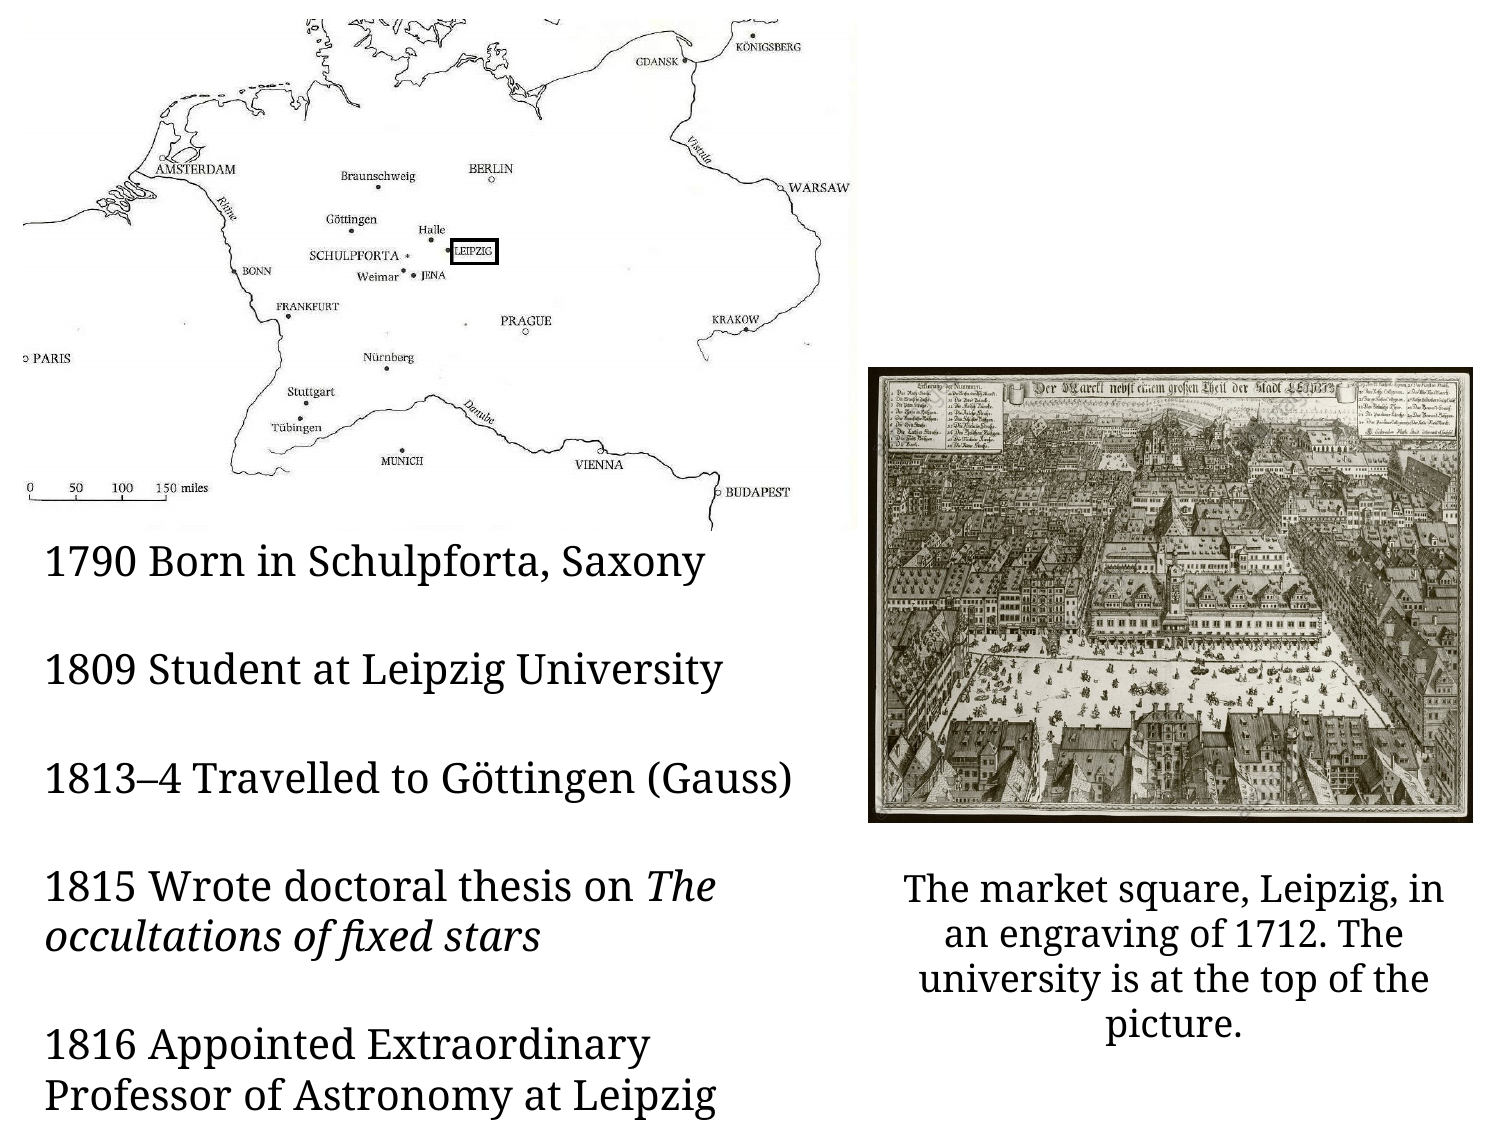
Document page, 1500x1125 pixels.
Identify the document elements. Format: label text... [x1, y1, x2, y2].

picture [23, 18, 857, 531]
list 1790 Born in Schulpforta, Saxony 1809 Student at Leipzig University 1813–4 Travelled to Göttingen (Gauss) 1815 Wrote doctoral thesis on The occultations of fixed stars 1816 Appointed Extraordinary Professor of Astronomy at Leipzig [29, 539, 833, 1114]
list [867, 367, 1473, 823]
text_box The market square, Leipzig, in an engraving of 1712. The university is at the top of the picture. [876, 857, 1473, 1053]
